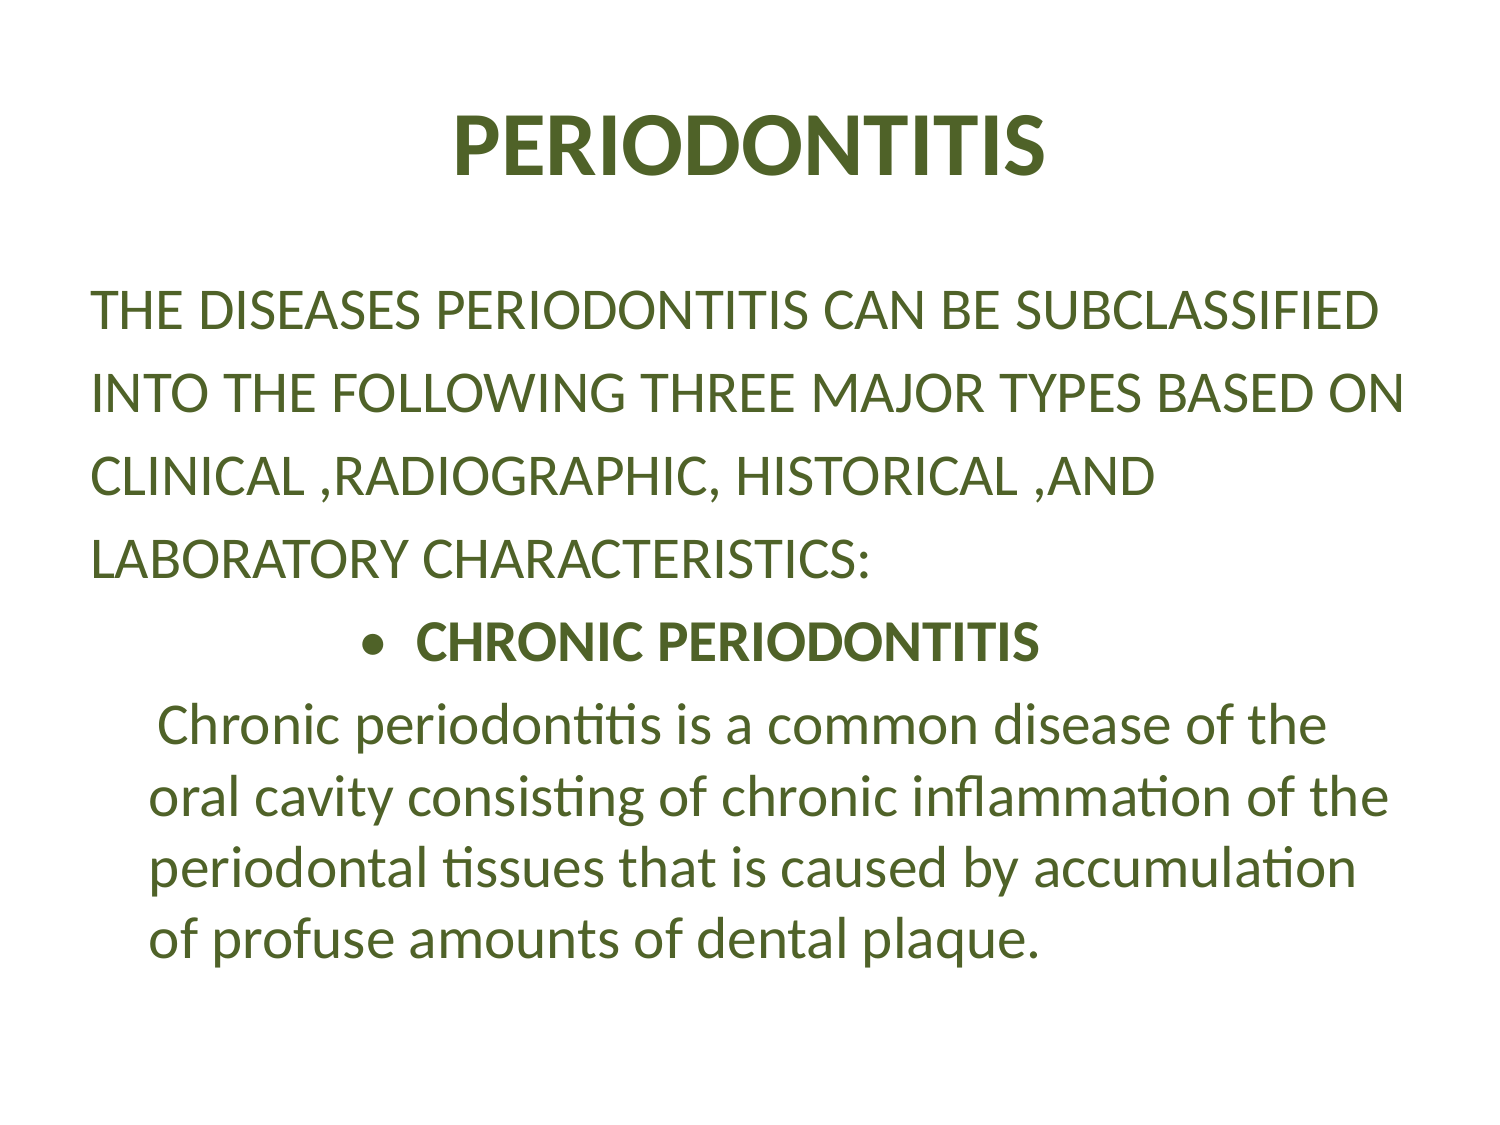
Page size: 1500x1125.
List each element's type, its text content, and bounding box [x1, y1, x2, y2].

list THE DISEASES PERIODONTITIS CAN BE SUBCLASSIFIED INTO THE FOLLOWING THREE MAJOR TYPES BASED ON CLINICAL ,RADIOGRAPHIC, HISTORICAL ,AND LABORATORY CHARACTERISTICS: • CHRONIC PERIODONTITIS Chronic periodontitis is a common disease of the oral cavity consisting of chronic inflammation of the periodontal tissues that is caused by accumulation of profuse amounts of dental plaque. [75, 262, 1425, 1005]
title PERIODONTITIS [75, 45, 1425, 233]
